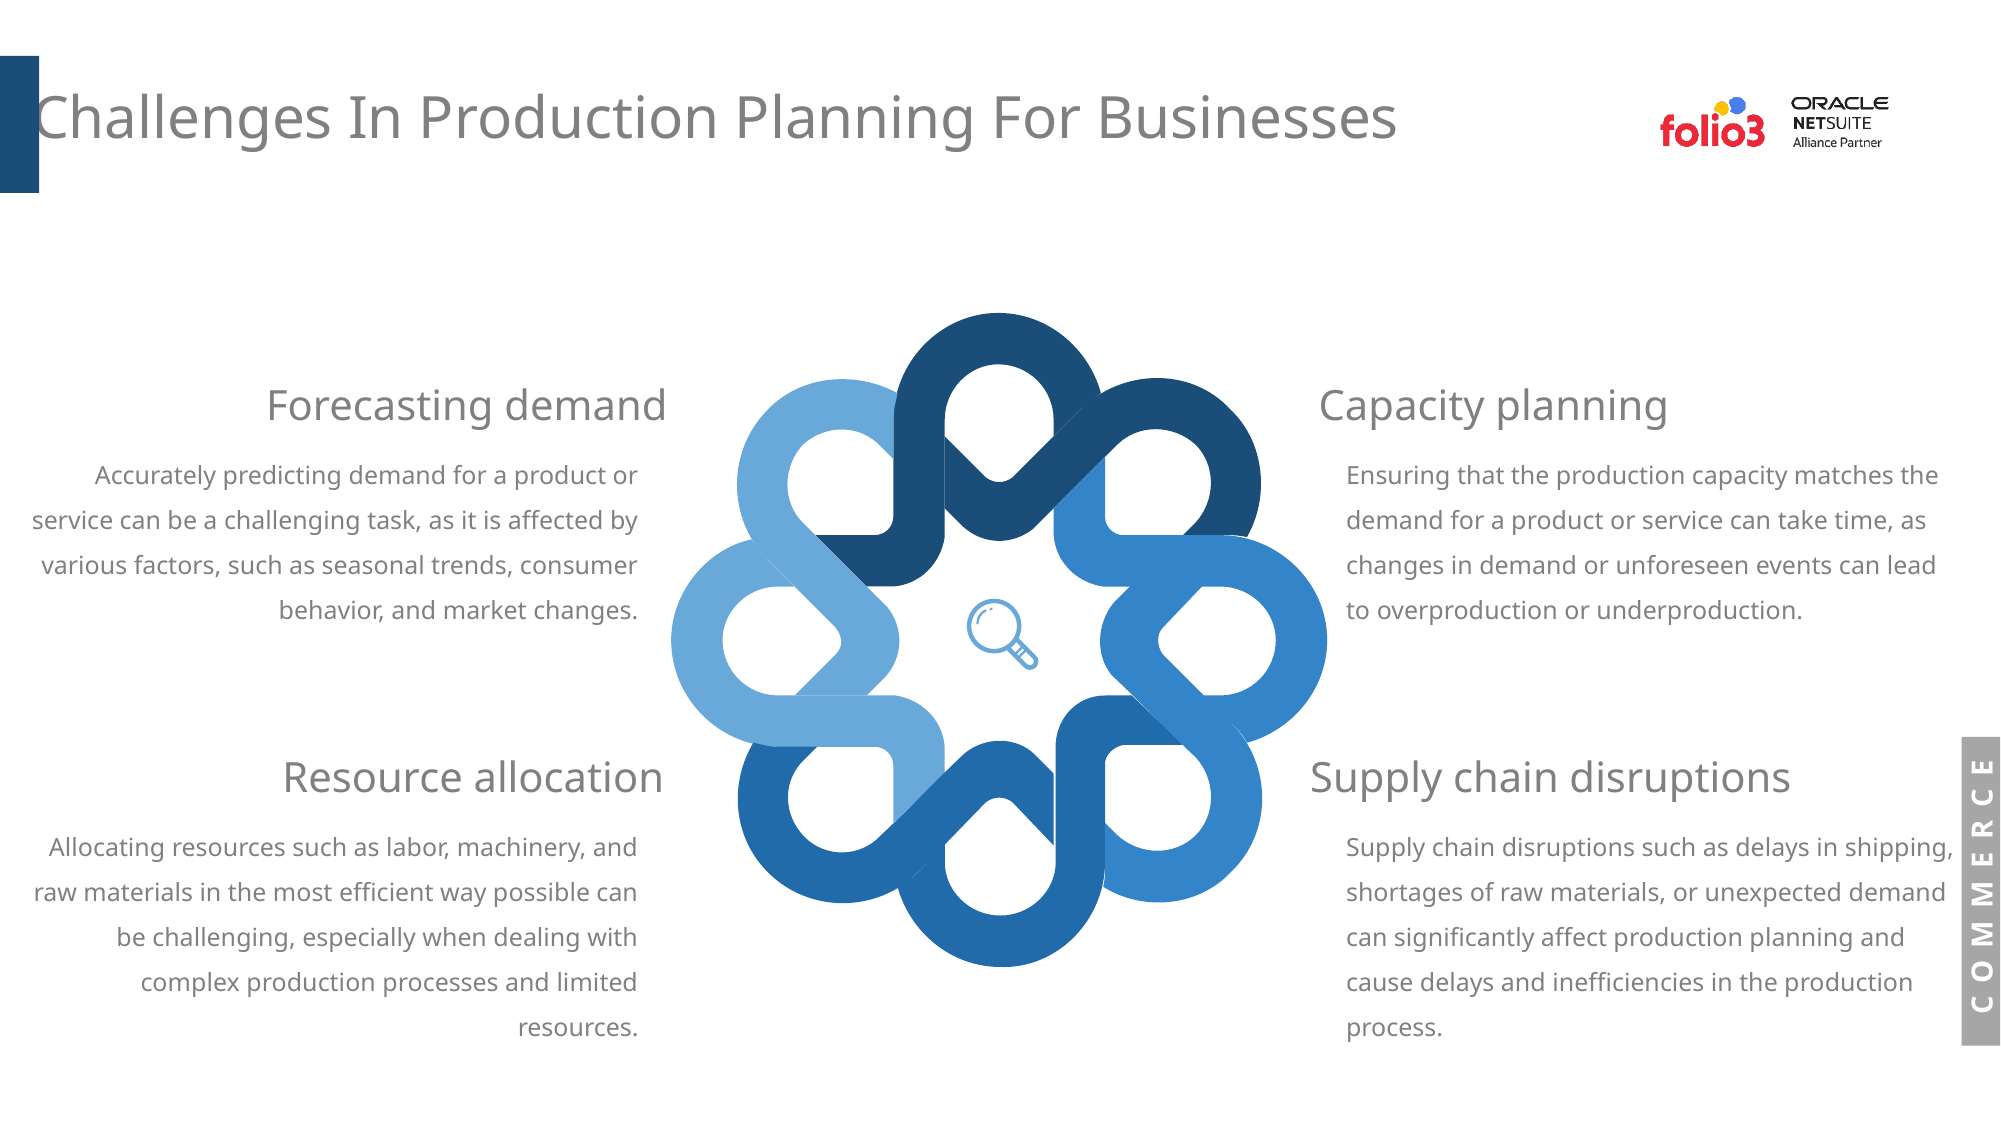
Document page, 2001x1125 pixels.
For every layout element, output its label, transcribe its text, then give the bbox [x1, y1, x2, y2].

text_box Capacity planning [1328, 371, 1684, 437]
text_box Challenges In Production Planning For Businesses [40, 73, 1414, 158]
text_box [0, 55, 40, 194]
text_box Resource allocation [267, 743, 671, 809]
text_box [671, 312, 1328, 970]
text_box Accurately predicting demand for a product or service can be a challenging task, as it is affected by various factors, such as seasonal trends, consumer behavior, and market changes. [24, 437, 639, 632]
text_box Allocating resources such as labor, machinery, and raw materials in the most efficient way possible can be challenging, especially when dealing with complex production processes and limited resources. [24, 809, 639, 1049]
text_box Supply chain disruptions [1328, 743, 1807, 809]
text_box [966, 598, 1039, 670]
text_box Forecasting demand [251, 371, 671, 437]
text_box Supply chain disruptions such as delays in shipping, shortages of raw materials, or unexpected demand can significantly affect production planning and cause delays and inefficiencies in the production process. [1345, 809, 1961, 1049]
text_box Ensuring that the production capacity matches the demand for a product or service can take time, as changes in demand or unforeseen events can lead to overproduction or underproduction. [1345, 437, 1961, 632]
picture [1658, 84, 1891, 159]
